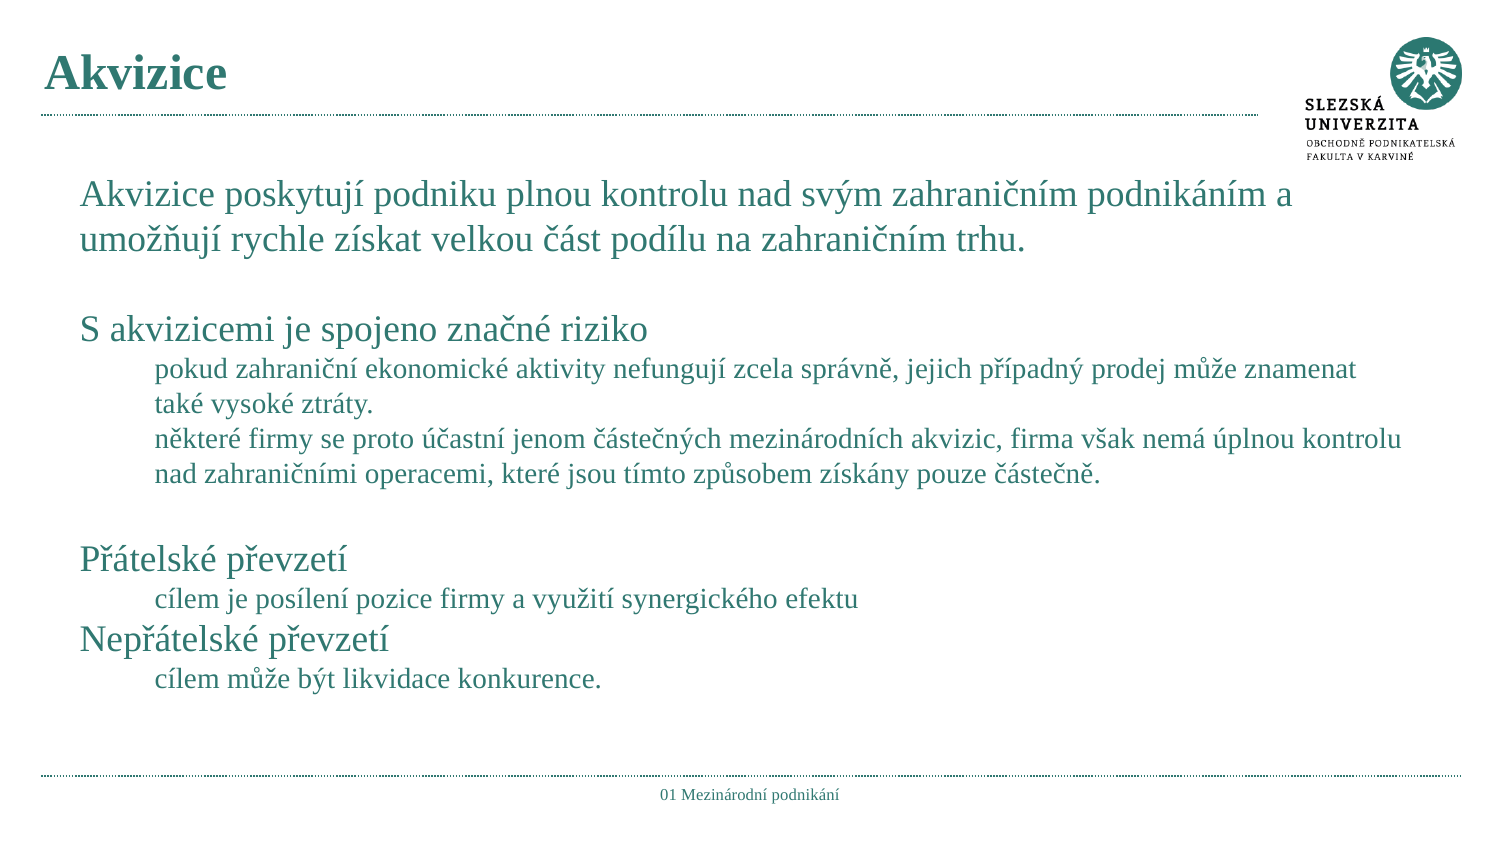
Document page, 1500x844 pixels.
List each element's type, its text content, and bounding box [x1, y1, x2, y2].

text_box 01 Mezinárodní podnikání [442, 776, 1058, 811]
list Akvizice poskytují podniku plnou kontrolu nad svým zahraničním podnikáním a umožňují rychle získat velkou část podílu na zahraničním trhu. S akvizicemi je spojeno značné riziko pokud zahraniční ekonomické aktivity nefungují zcela správně, jejich případný prodej může znamenat také vysoké ztráty. některé firmy se proto účastní jenom částečných mezinárodních akvizic, firma však nemá úplnou kontrolu nad zahraničními operacemi, které jsou tímto způsobem získány pouze částečně. Přátelské převzetí cílem je posílení pozice firmy a využití synergického efektu Nepřátelské převzetí cílem může být likvidace konkurence. [64, 161, 1424, 682]
picture [1305, 37, 1462, 160]
title Akvizice [29, 32, 668, 116]
